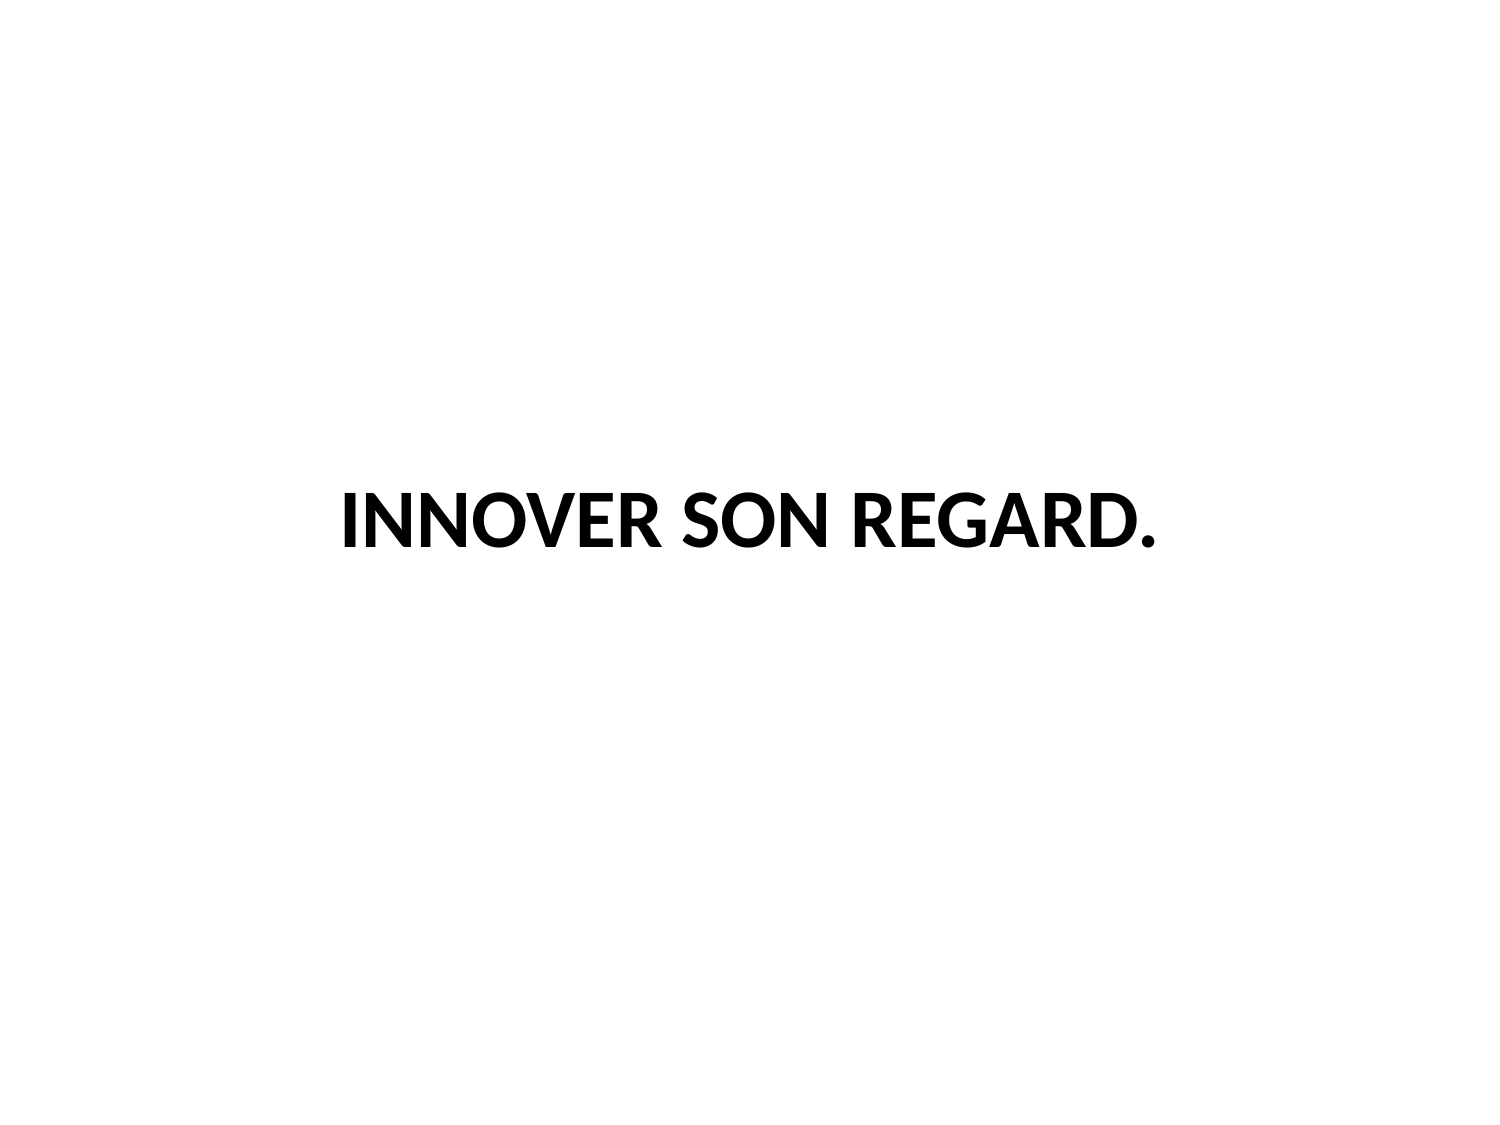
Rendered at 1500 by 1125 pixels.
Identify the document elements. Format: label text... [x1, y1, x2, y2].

list INNOVER SON REGARD. [75, 340, 1425, 1083]
